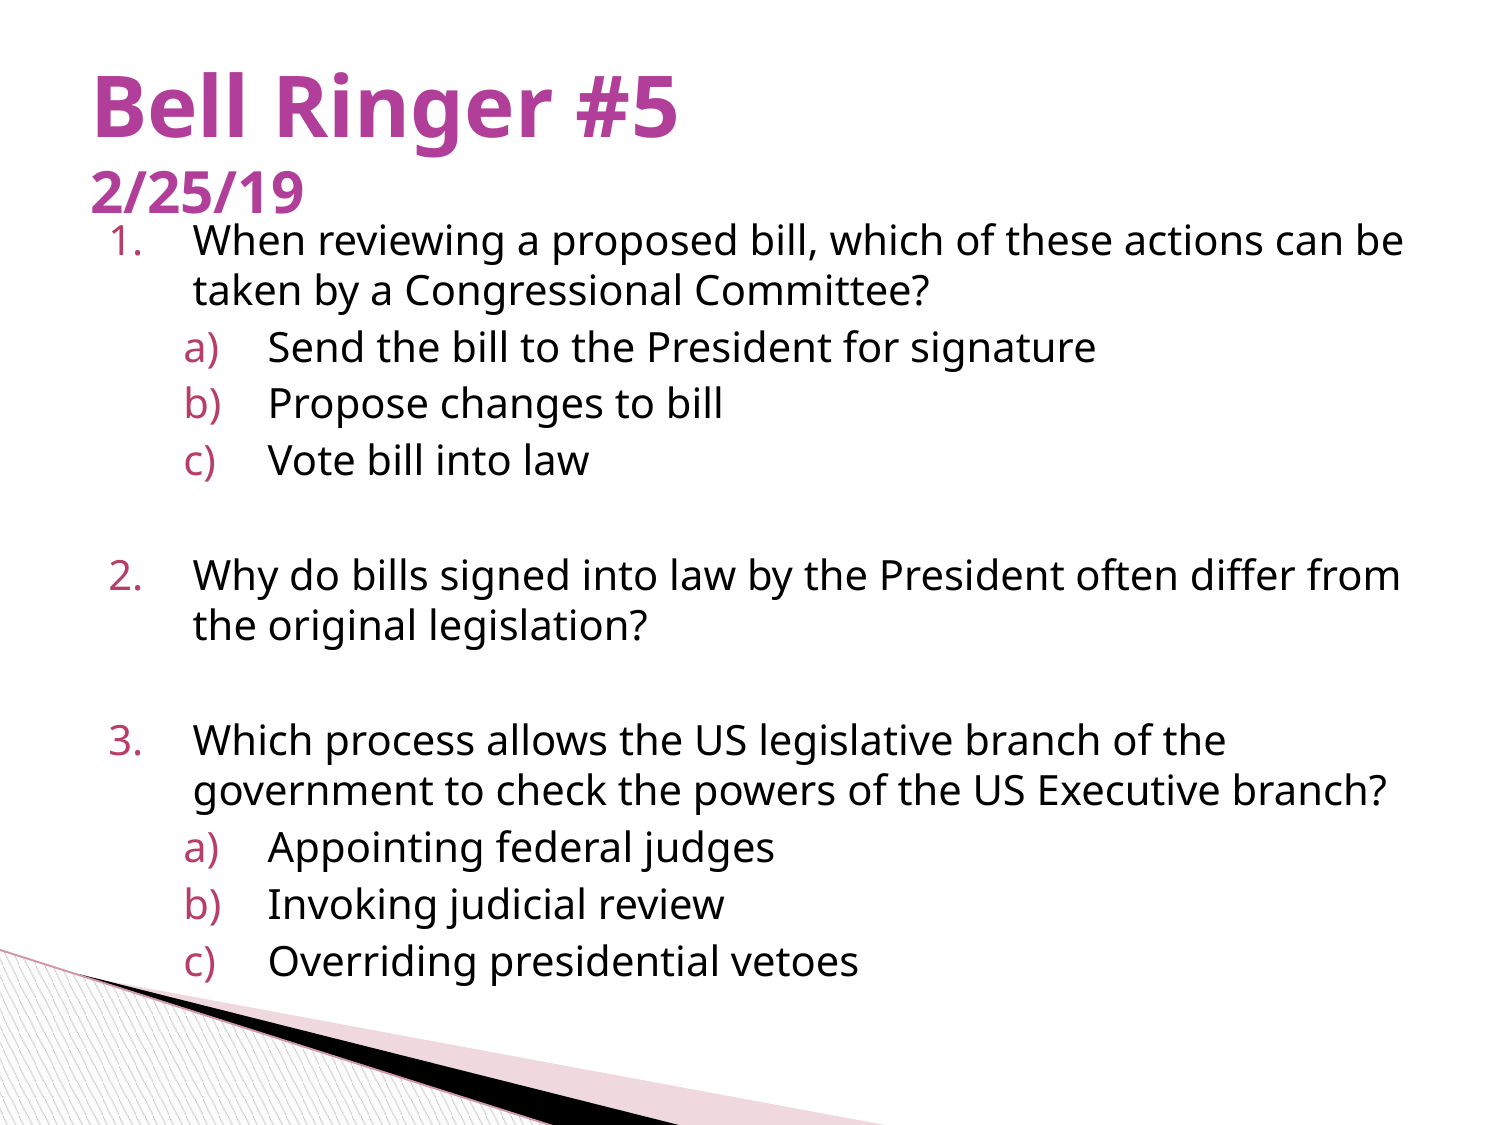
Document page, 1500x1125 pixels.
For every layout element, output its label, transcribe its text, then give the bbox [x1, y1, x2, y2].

list When reviewing a proposed bill, which of these actions can be taken by a Congressional Committee? Send the bill to the President for signature Propose changes to bill Vote bill into law Why do bills signed into law by the President often differ from the original legislation? Which process allows the US legislative branch of the government to check the powers of the US Executive branch? Appointing federal judges Invoking judicial review Overriding presidential vetoes [75, 233, 1425, 1043]
title Bell Ringer #5 2/25/19 [75, 45, 1425, 233]
